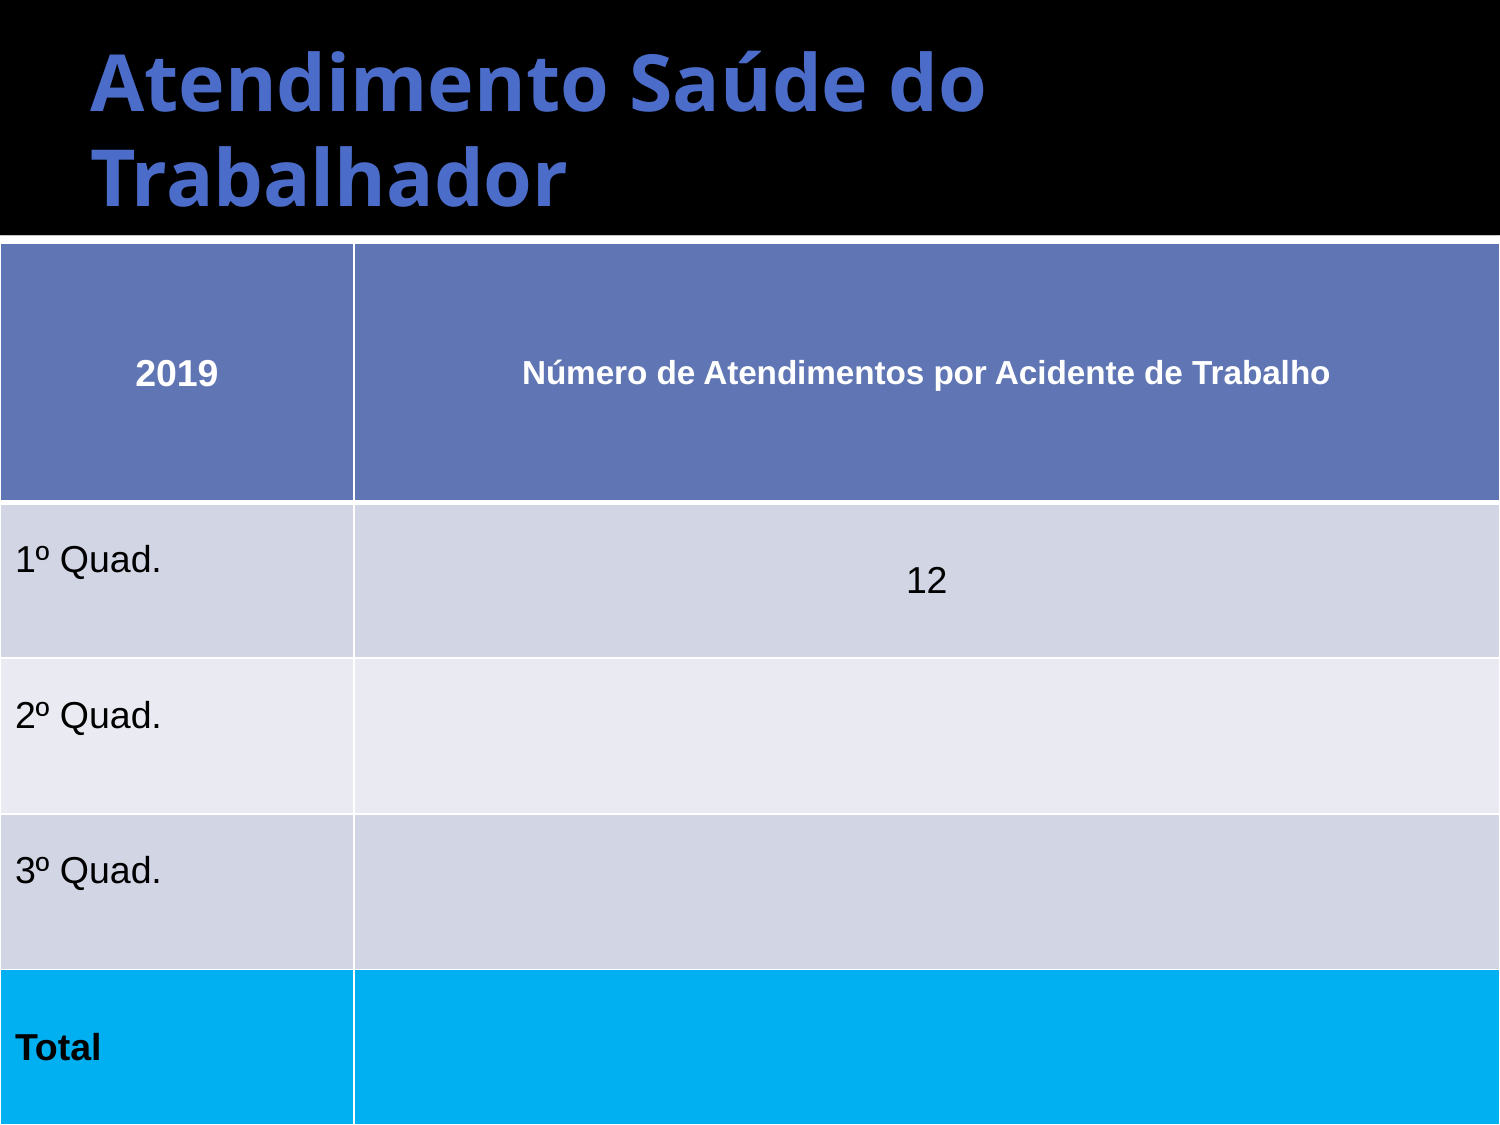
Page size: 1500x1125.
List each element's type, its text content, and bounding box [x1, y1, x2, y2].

table_header Número de Atendimentos por Acidente de Trabalho [355, 244, 1499, 500]
table_cell [355, 970, 1499, 1124]
table_cell 3º Quad. [1, 815, 353, 969]
table_header 2019 [1, 244, 353, 500]
title Atendimento Saúde do Trabalhador [75, 24, 1425, 231]
table_cell [355, 815, 1499, 969]
table_cell 1º Quad. [1, 505, 353, 657]
table_cell 12 [355, 505, 1499, 657]
table_cell [355, 659, 1499, 813]
table_cell Total [1, 970, 353, 1124]
table_cell 2º Quad. [1, 659, 353, 813]
